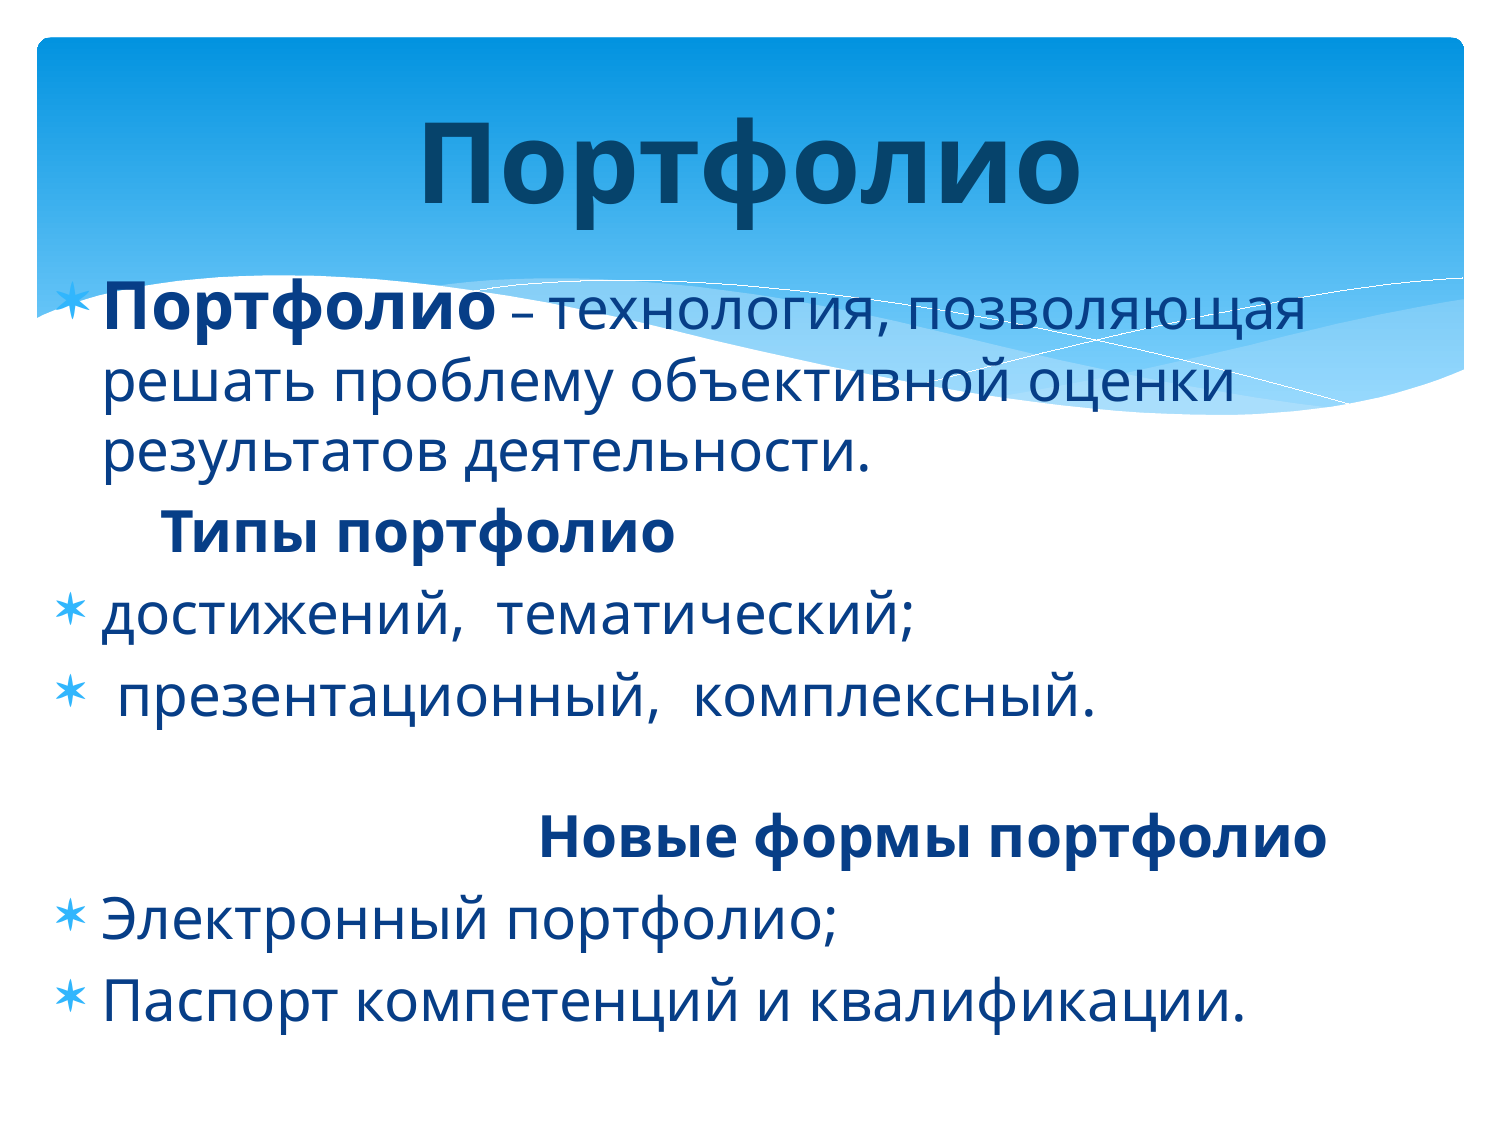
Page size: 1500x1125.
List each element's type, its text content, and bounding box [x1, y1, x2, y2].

list Портфолио – технология, позволяющая решать проблему объективной оценки результатов деятельности. Типы портфолио достижений, тематический; презентационный, комплексный. Новые формы портфолио Электронный портфолио; Паспорт компетенций и квалификации. [41, 255, 1459, 1083]
title Портфолио [75, 55, 1425, 261]
